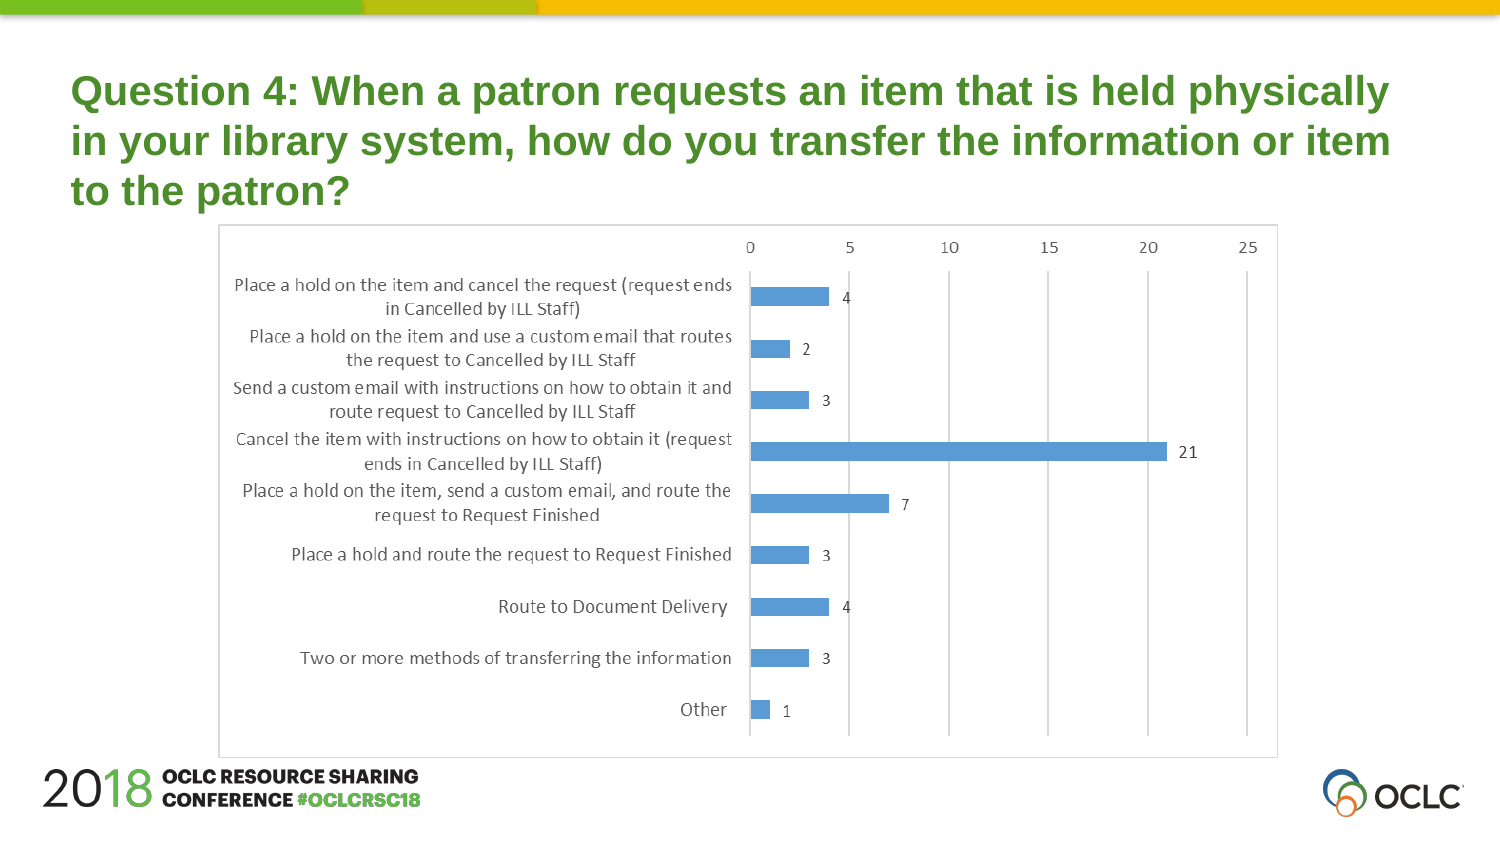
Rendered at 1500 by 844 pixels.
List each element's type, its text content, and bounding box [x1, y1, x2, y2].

picture [43, 769, 420, 807]
picture [218, 224, 1278, 758]
list Question 4: When a patron requests an item that is held physically in your library system, how do you transfer the information or item to the patron? [55, 56, 1441, 225]
